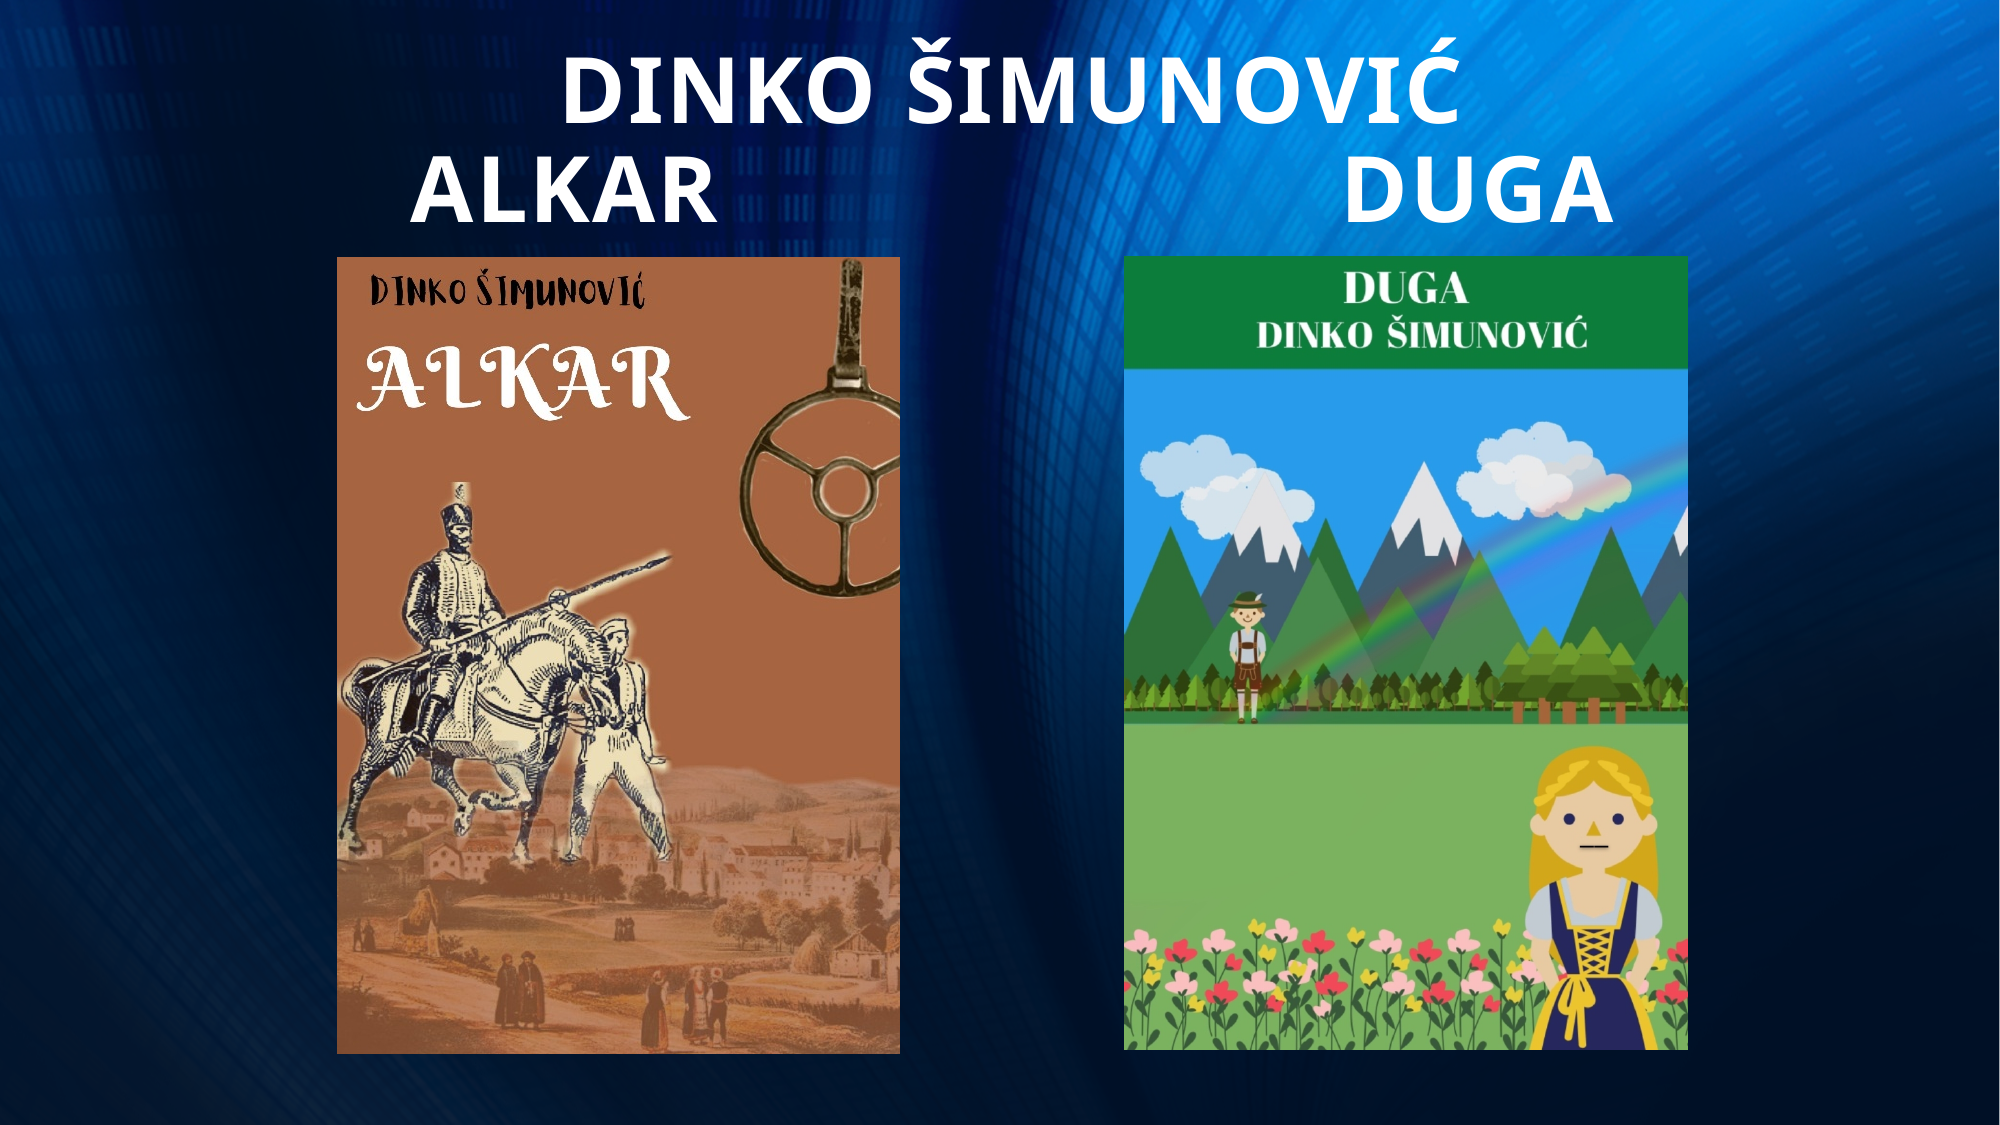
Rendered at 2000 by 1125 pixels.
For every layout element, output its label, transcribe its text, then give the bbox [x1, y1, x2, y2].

picture [0, 0, 2000, 1125]
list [337, 257, 900, 1054]
title DINKO ŠIMUNOVIĆ ALKAR DUGA [224, 99, 1800, 250]
